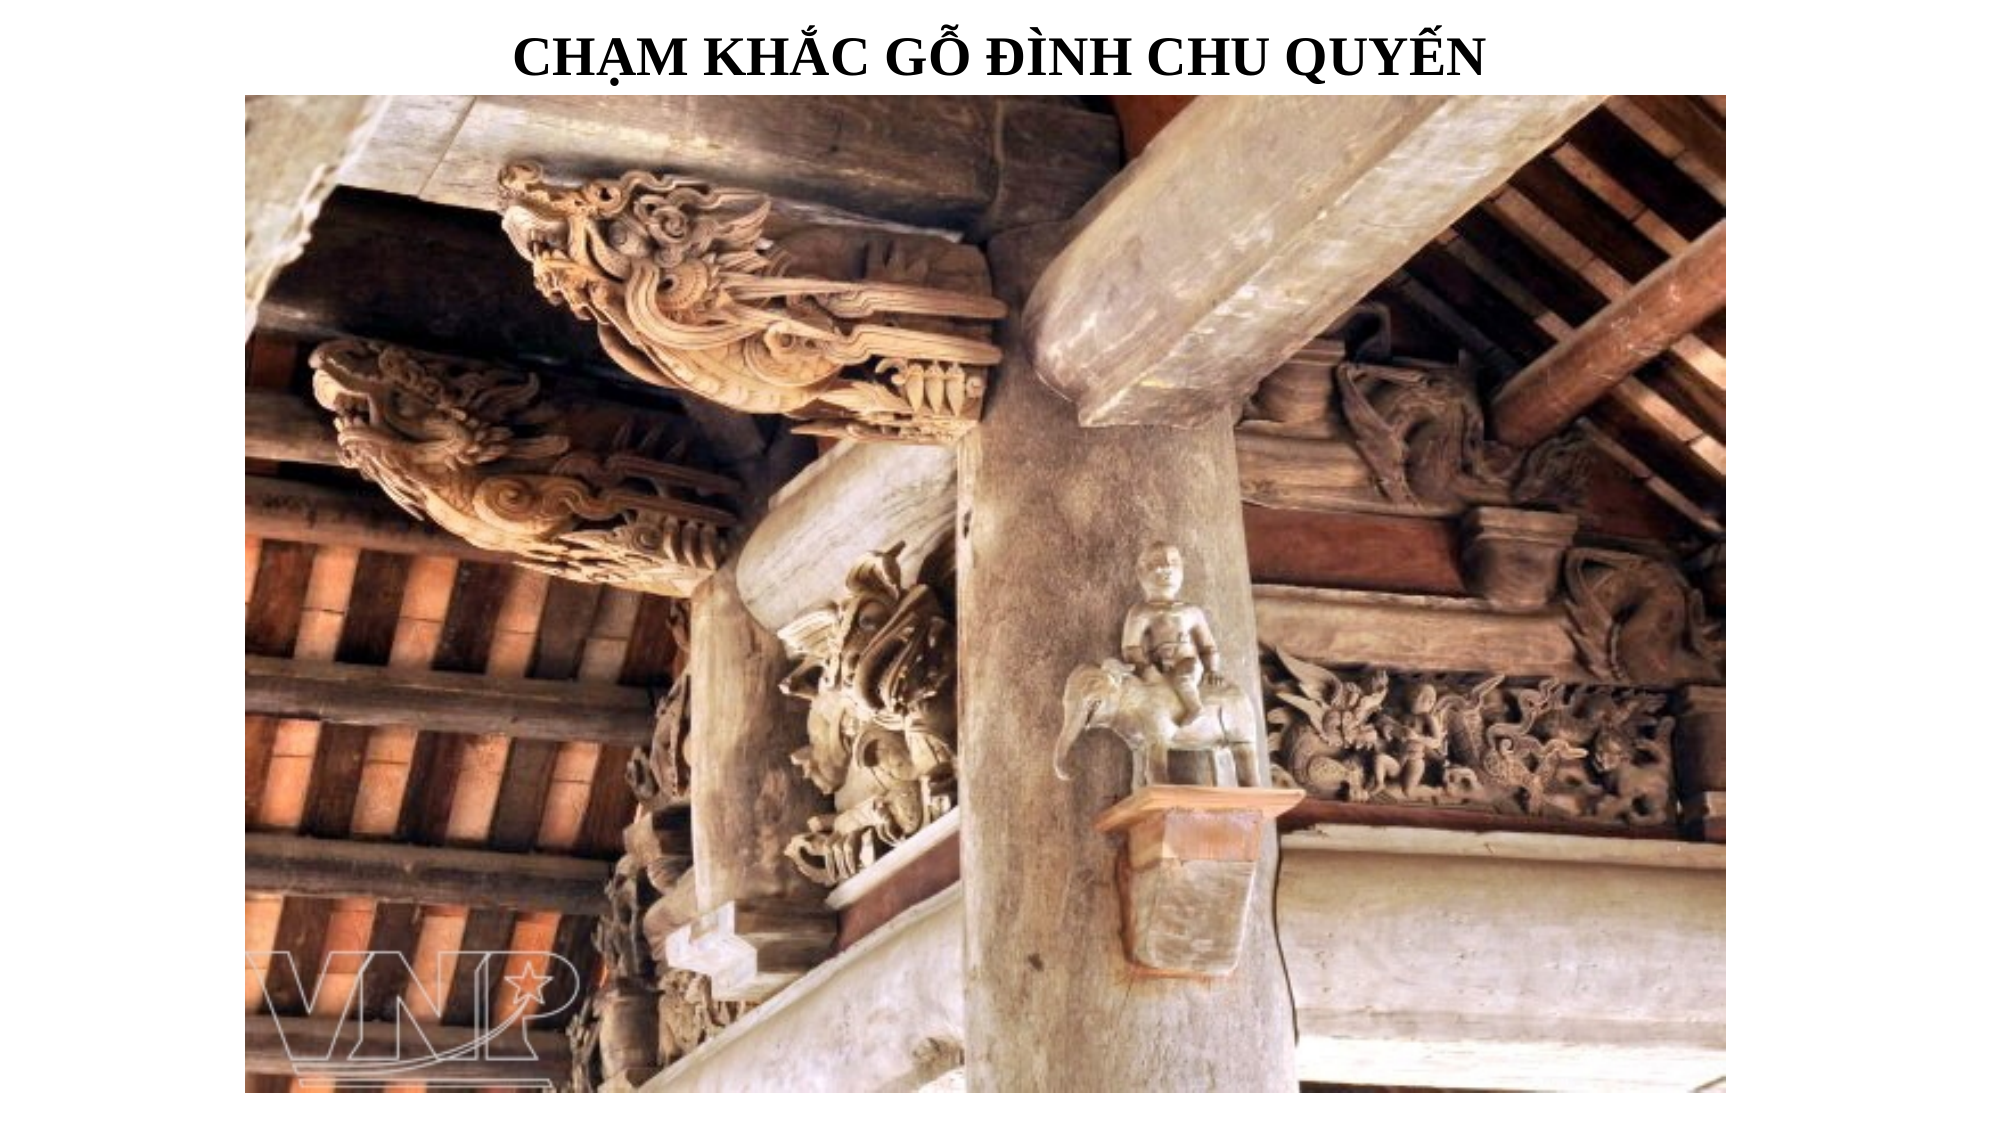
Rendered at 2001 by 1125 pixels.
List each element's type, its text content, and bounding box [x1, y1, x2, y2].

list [245, 95, 1726, 1093]
title CHẠM KHẮC GỖ ĐÌNH CHU QUYẾN [137, 19, 1863, 96]
